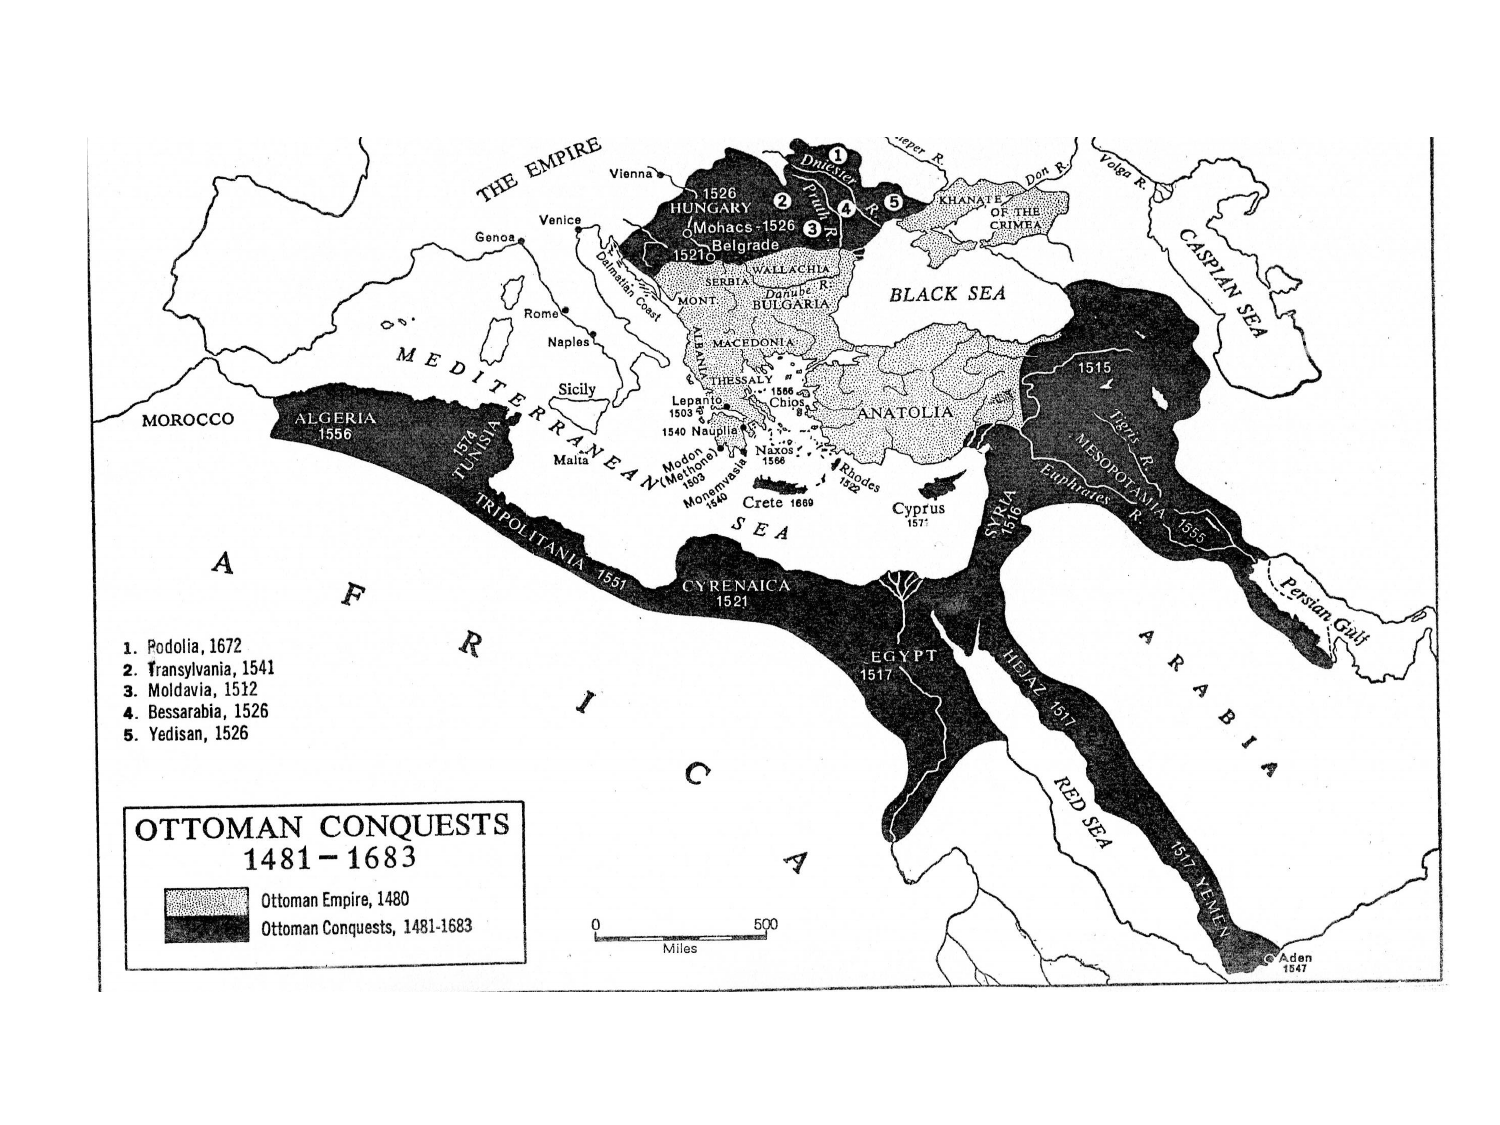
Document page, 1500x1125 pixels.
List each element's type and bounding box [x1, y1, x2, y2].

list [87, 137, 1451, 992]
